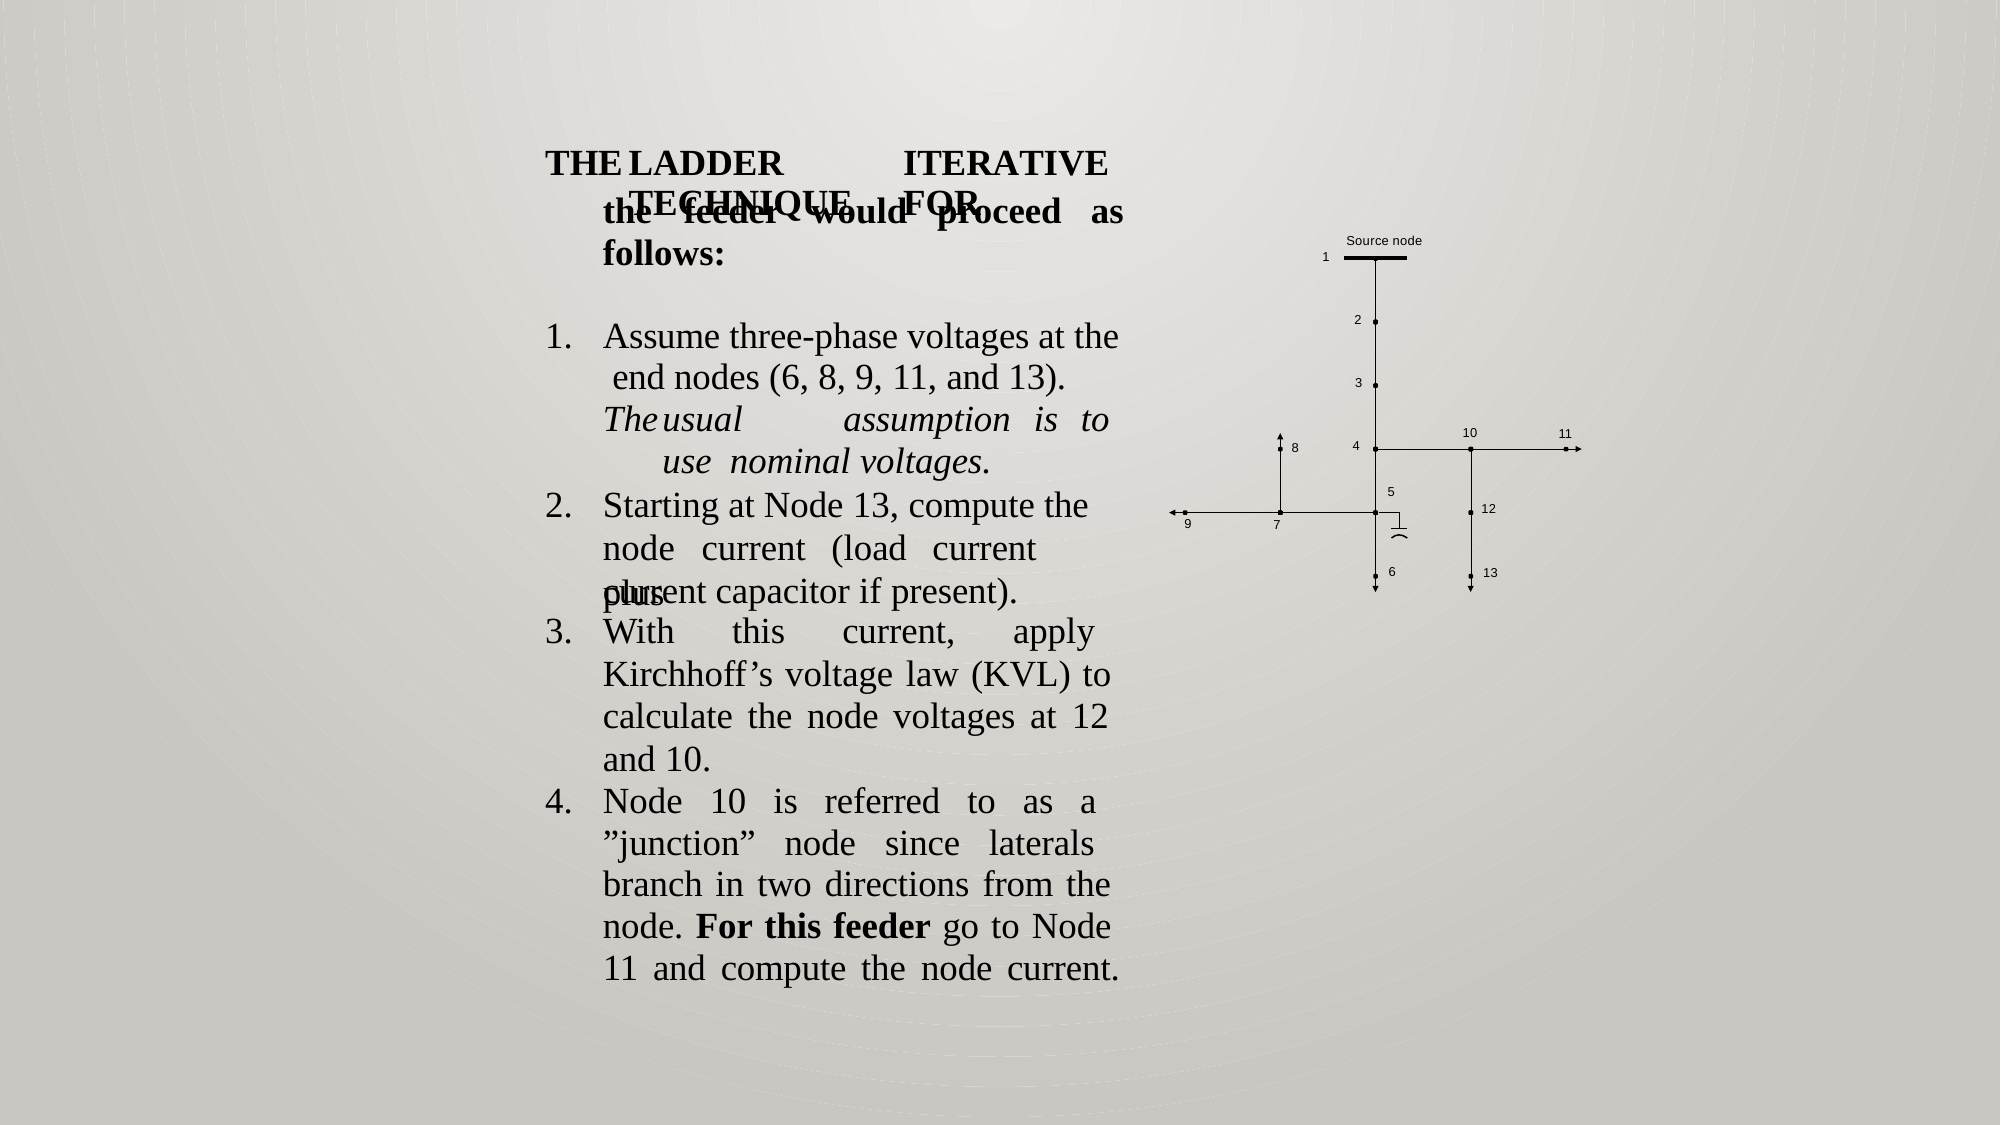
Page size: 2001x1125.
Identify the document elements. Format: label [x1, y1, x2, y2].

text_box [1350, 435, 1363, 454]
text_box [543, 311, 1125, 989]
text_box [1556, 423, 1576, 442]
text_box [1481, 561, 1500, 580]
text_box [1385, 481, 1398, 500]
text_box [1386, 561, 1398, 579]
text_box [1289, 437, 1301, 455]
text_box [1460, 422, 1480, 440]
text_box [1320, 246, 1332, 265]
text_box [1353, 372, 1365, 390]
text_box [1344, 229, 1425, 248]
text_box [1169, 256, 1582, 593]
title [543, 142, 1124, 311]
text_box [1391, 534, 1408, 538]
text_box [1352, 309, 1364, 328]
text_box [601, 184, 1124, 273]
text_box [1479, 498, 1499, 517]
